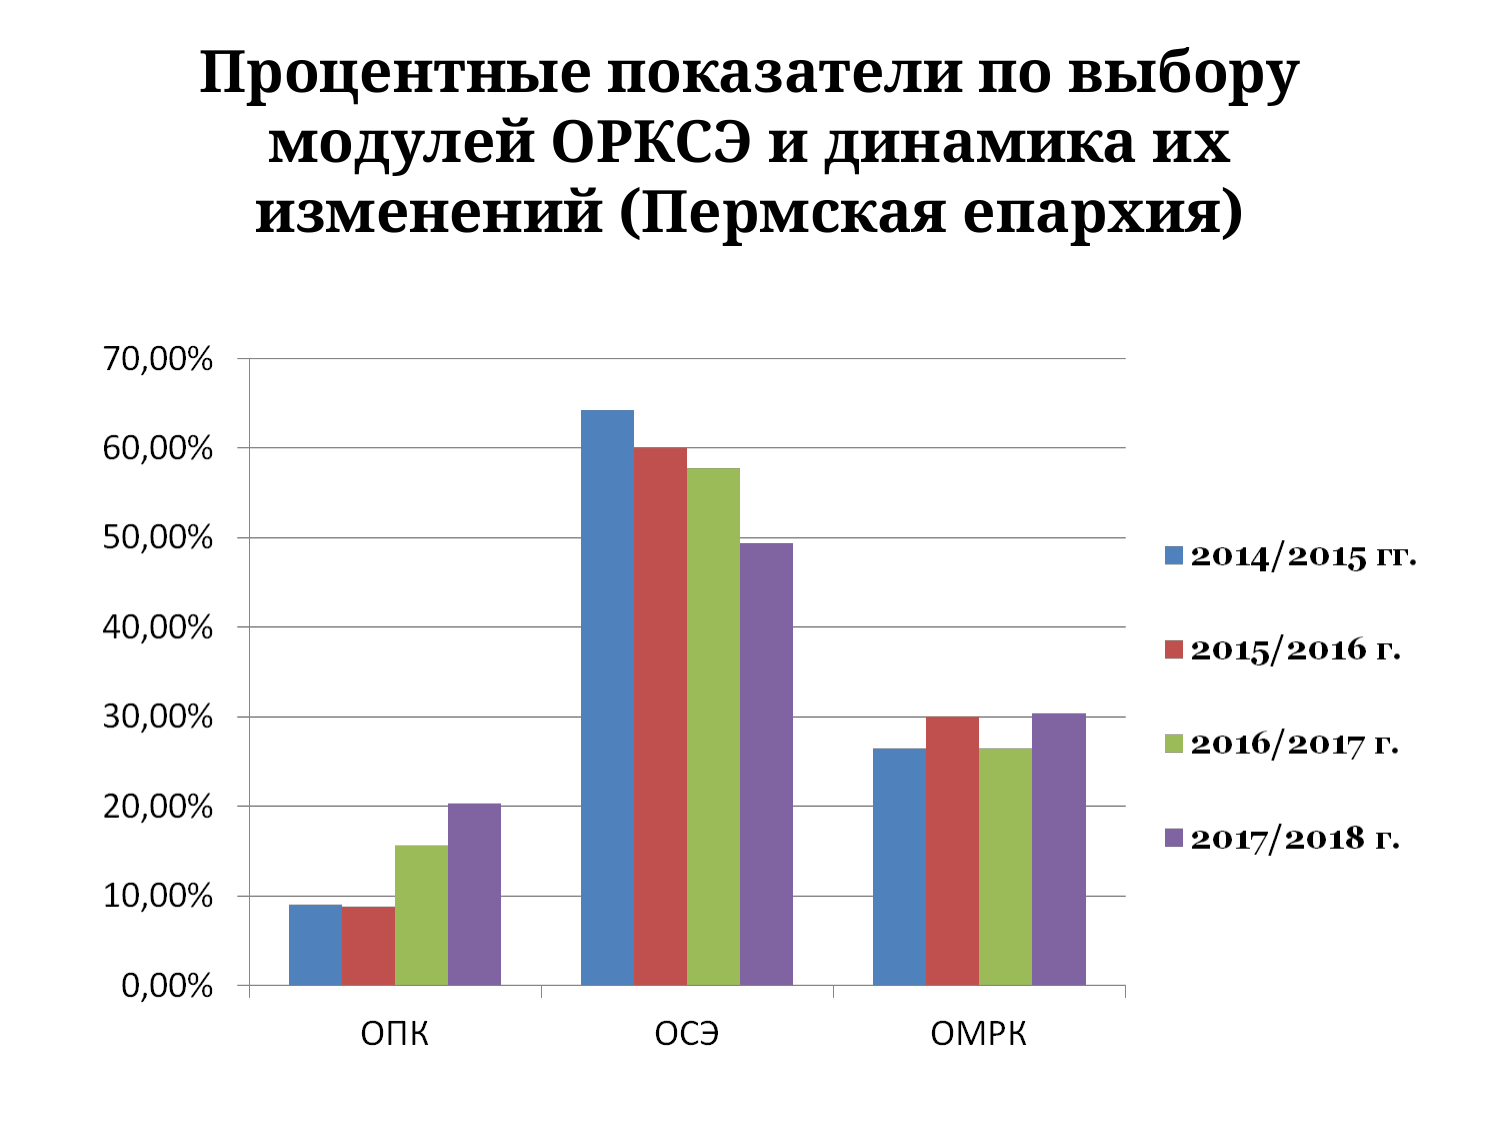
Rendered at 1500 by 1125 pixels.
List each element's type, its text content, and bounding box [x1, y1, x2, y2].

title Процентные показатели по выбору модулей ОРКСЭ и динамика их изменений (Пермская епархия) [74, 44, 1426, 233]
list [79, 317, 1447, 1078]
